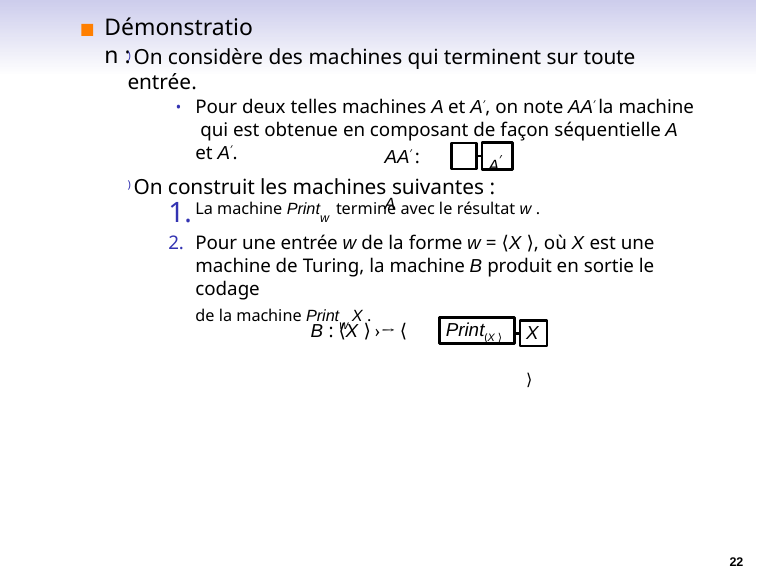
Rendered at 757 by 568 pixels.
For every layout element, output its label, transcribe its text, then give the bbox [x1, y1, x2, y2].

text_box [81, 23, 94, 36]
picture [0, 0, 756, 74]
list ) On construit les machines suivantes : La machine Printw termine avec le résultat w . Pour une entrée w de la forme w = ⟨X ⟩, où X est une machine de Turing, la machine B produit en sortie le codage de la machine Printw X . [117, 167, 702, 488]
text_box ) On considère des machines qui terminent sur toute entrée. Pour deux telles machines A et A′, on note AA′ la machine qui est obtenue en composant de façon séquentielle A et A′. [119, 40, 702, 163]
title Démonstration : [102, 11, 267, 108]
text_box A′ [482, 134, 512, 167]
text_box AA′ : A [376, 142, 477, 167]
text_box B : ⟨X ⟩ ›→ ⟨ [308, 317, 410, 342]
text_box 22 [727, 553, 746, 568]
text_box X ⟩ [519, 319, 588, 400]
text_box Print(X ⟩ [439, 317, 515, 344]
